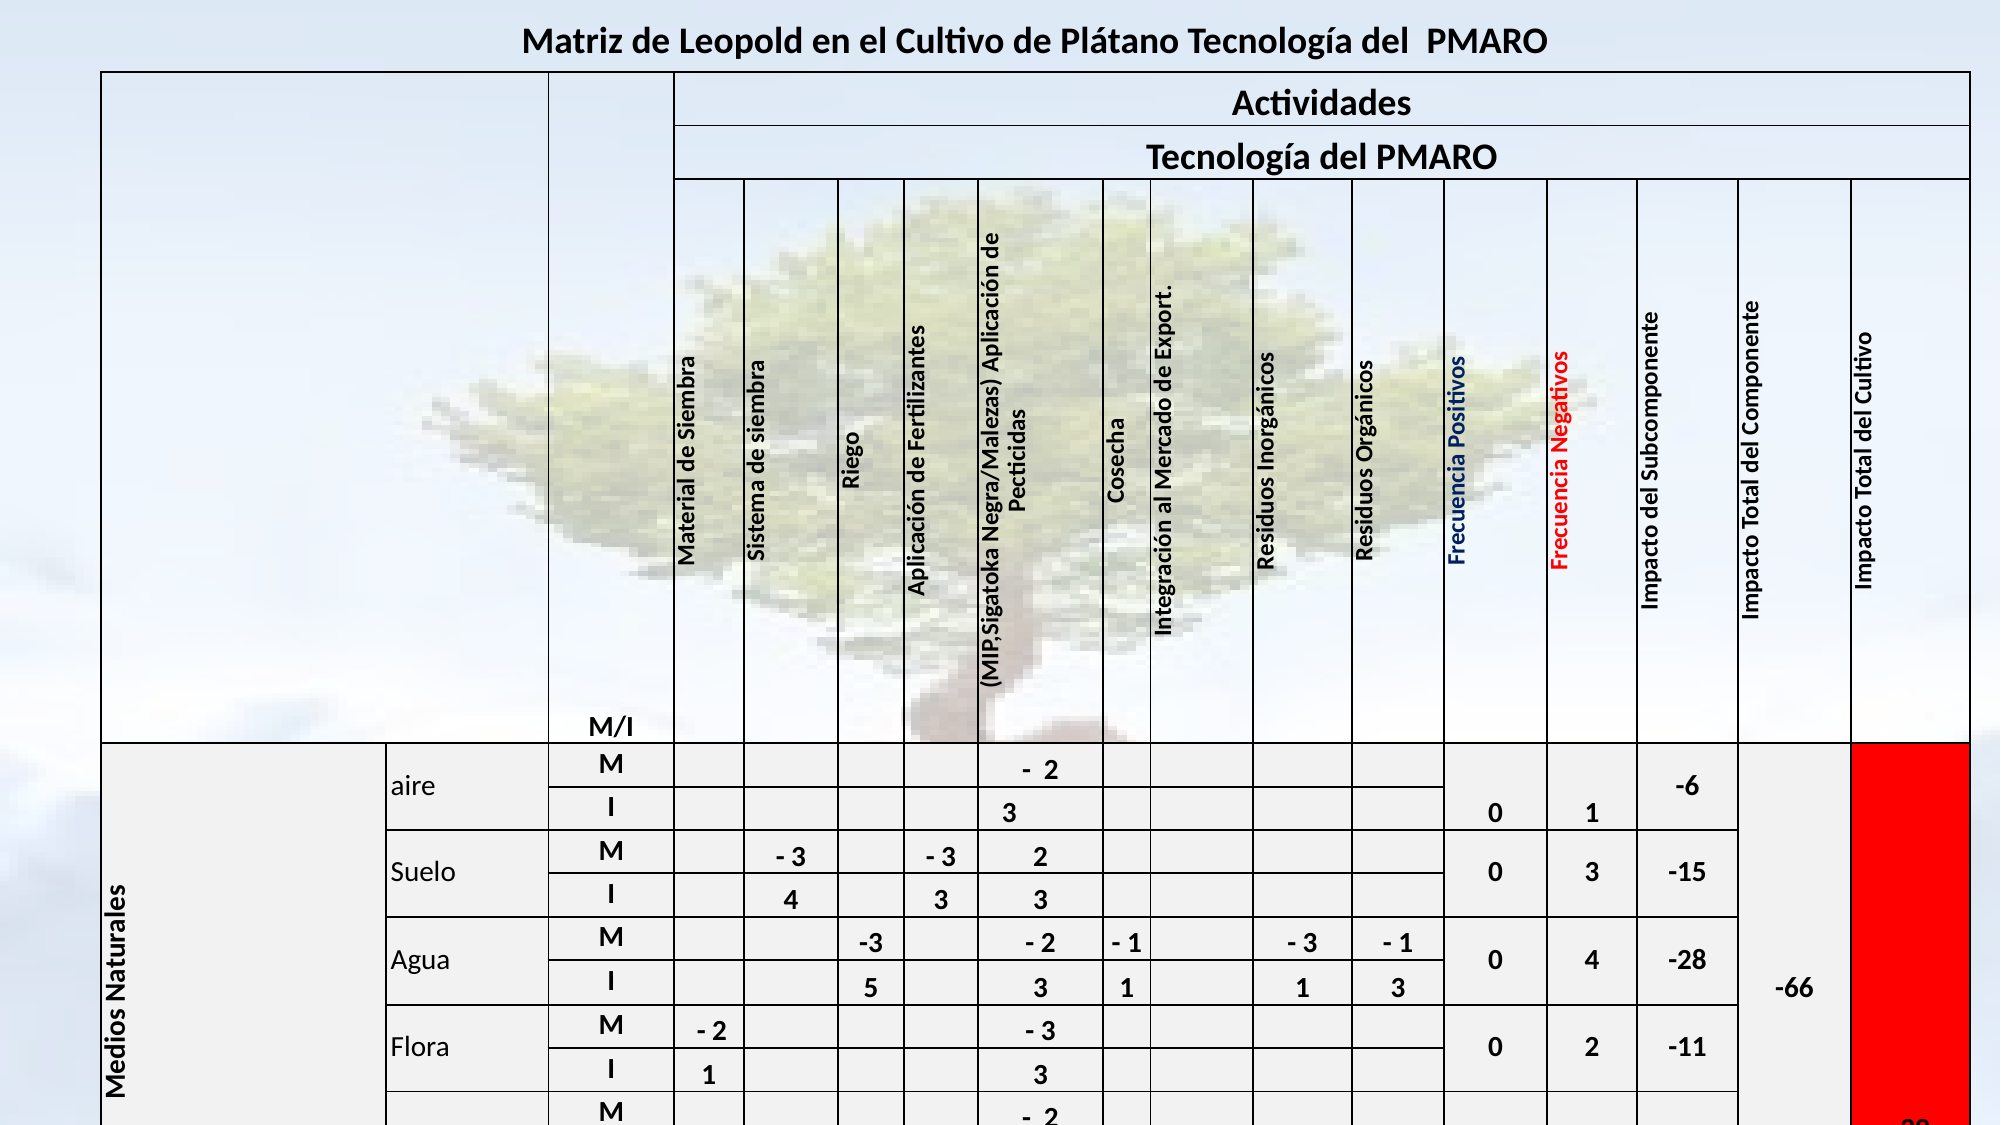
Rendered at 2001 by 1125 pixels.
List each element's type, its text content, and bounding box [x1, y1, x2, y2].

table_cell [1353, 744, 1443, 786]
table_cell 3 [979, 788, 1102, 829]
table_cell [1353, 1049, 1443, 1091]
table_cell Fauna [387, 1092, 548, 1125]
table_cell [745, 788, 837, 829]
table_cell Aplicación de Fertilizantes [905, 180, 977, 742]
table_cell M [549, 831, 673, 872]
table_cell [1353, 831, 1443, 872]
table_cell Actividades [675, 73, 1969, 125]
table_cell [675, 961, 743, 1004]
table_cell 3 [1548, 831, 1636, 916]
table_cell [675, 1092, 743, 1125]
table_cell - 1 [1353, 918, 1443, 959]
table_cell [1254, 744, 1351, 786]
table_cell 0 [1445, 744, 1546, 829]
table_cell [675, 831, 743, 872]
table_cell 5 [839, 961, 903, 1004]
table_cell [839, 874, 903, 916]
table_cell [1104, 1049, 1150, 1091]
table_cell 1 [1548, 744, 1636, 829]
table_cell 1 [1548, 1092, 1636, 1125]
table_cell 3 [979, 1049, 1102, 1091]
table_cell [839, 744, 903, 786]
table_cell [905, 1006, 977, 1047]
table_cell Residuos Orgánicos [1353, 180, 1443, 742]
table_cell -6 [1638, 744, 1737, 829]
table_cell Sistema de siembra [745, 180, 837, 742]
table_cell [1254, 1006, 1351, 1047]
table_cell Material de Siembra [675, 180, 743, 742]
table_cell [745, 744, 837, 786]
table_cell [839, 1006, 903, 1047]
table_cell I [549, 874, 673, 916]
table_cell aire [387, 744, 548, 829]
table_cell 0 [1445, 831, 1546, 916]
table_cell M [549, 918, 673, 959]
table_cell -28 [1638, 918, 1737, 1004]
table_cell I [549, 961, 673, 1004]
table_cell [839, 831, 903, 872]
table_cell [1104, 1006, 1150, 1047]
table_cell [1254, 831, 1351, 872]
table_cell 2 [979, 831, 1102, 872]
table_cell [1151, 918, 1252, 959]
table_cell [102, 73, 548, 742]
table_cell [1151, 1006, 1252, 1047]
table_cell 0 [1445, 918, 1546, 1004]
table_header Matriz de Leopold en el Cultivo de Plátano Tecnología del PMARO [101, 14, 1970, 71]
table_cell 2 [1548, 1006, 1636, 1091]
table_cell [1254, 1049, 1351, 1091]
table_cell [1151, 1092, 1252, 1125]
table_cell 4 [1548, 918, 1636, 1004]
table_cell [905, 961, 977, 1004]
table_cell M [549, 1006, 673, 1047]
table_cell [1353, 1006, 1443, 1047]
table_cell [905, 744, 977, 786]
table_cell [905, 918, 977, 959]
table_cell [1151, 831, 1252, 872]
table_cell -11 [1638, 1006, 1737, 1091]
table_cell [675, 874, 743, 916]
table_cell - 2 [979, 1092, 1102, 1125]
table_cell Frecuencia Negativos [1548, 180, 1636, 742]
table_cell [1104, 831, 1150, 872]
table_cell 1 [1254, 961, 1351, 1004]
table_cell [1254, 1092, 1351, 1125]
table_cell [1104, 874, 1150, 916]
table_cell 1 [1104, 961, 1150, 1004]
table_cell 4 [745, 874, 837, 916]
table_cell -6 [1638, 1092, 1737, 1125]
table_cell [905, 788, 977, 829]
table_cell -66 [1739, 744, 1850, 1125]
table_cell - 3 [905, 831, 977, 872]
table_cell Agua [387, 918, 548, 1004]
table_cell - 2 [979, 918, 1102, 959]
table_cell [745, 1049, 837, 1091]
table_cell Flora [387, 1006, 548, 1091]
table_cell [745, 1092, 837, 1125]
table_cell [839, 1092, 903, 1125]
table_cell [745, 961, 837, 1004]
table_cell M [549, 744, 673, 786]
table_cell 1 [675, 1049, 743, 1091]
table_cell Integración al Mercado de Export. [1151, 180, 1252, 742]
table_cell I [549, 1049, 673, 1091]
table_cell Cosecha [1104, 180, 1150, 742]
table_cell 0 [1445, 1092, 1546, 1125]
table_cell [675, 744, 743, 786]
table_cell [1104, 1092, 1150, 1125]
table_cell - 3 [1254, 918, 1351, 959]
table_cell 3 [979, 874, 1102, 916]
table_cell [1151, 961, 1252, 1004]
table_cell [675, 788, 743, 829]
table_cell [905, 1092, 977, 1125]
table_cell [1151, 874, 1252, 916]
table_cell [1254, 874, 1351, 916]
table_cell Medios Naturales [102, 744, 385, 1125]
table_cell [1104, 744, 1150, 786]
table_cell [1151, 744, 1252, 786]
table_cell Riego [839, 180, 903, 742]
table_cell -15 [1638, 831, 1737, 916]
table_cell Suelo [387, 831, 548, 916]
table_cell [839, 788, 903, 829]
table_cell [1104, 788, 1150, 829]
table_cell Frecuencia Positivos [1445, 180, 1546, 742]
table_cell Impacto Total del Cultivo [1852, 180, 1969, 742]
table_cell - 1 [1104, 918, 1150, 959]
table_cell 0 [1445, 1006, 1546, 1091]
table_cell Residuos Inorgánicos [1254, 180, 1351, 742]
table_cell 3 [905, 874, 977, 916]
table_cell - 2 [675, 1006, 743, 1047]
table_cell - 3 [979, 1006, 1102, 1047]
table_cell [1151, 788, 1252, 829]
table_cell 3 [979, 961, 1102, 1004]
table_cell Tecnología del PMARO [675, 126, 1969, 178]
table_cell - 2 [979, 744, 1102, 786]
table_cell M [549, 1092, 673, 1125]
table_cell [745, 918, 837, 959]
table_cell M/I [549, 73, 673, 742]
table_cell 3 [1353, 961, 1443, 1004]
table_cell Impacto del Subcomponente [1638, 180, 1737, 742]
table_cell -3 [839, 918, 903, 959]
table_cell - 3 [745, 831, 837, 872]
table_cell [905, 1049, 977, 1091]
table_cell [675, 918, 743, 959]
table_cell [1353, 874, 1443, 916]
table_cell Impacto Total del Componente [1739, 180, 1850, 742]
table_cell [839, 1049, 903, 1091]
table_cell -39 [1852, 744, 1969, 1125]
table_cell I [549, 788, 673, 829]
table_cell [745, 1006, 837, 1047]
table_cell [1254, 788, 1351, 829]
table_cell [1353, 788, 1443, 829]
table_cell (MIP,Sigatoka Negra/Malezas) Aplicación de Pecticidas [979, 180, 1102, 742]
table_cell [1151, 1049, 1252, 1091]
table_cell [1353, 1092, 1443, 1125]
